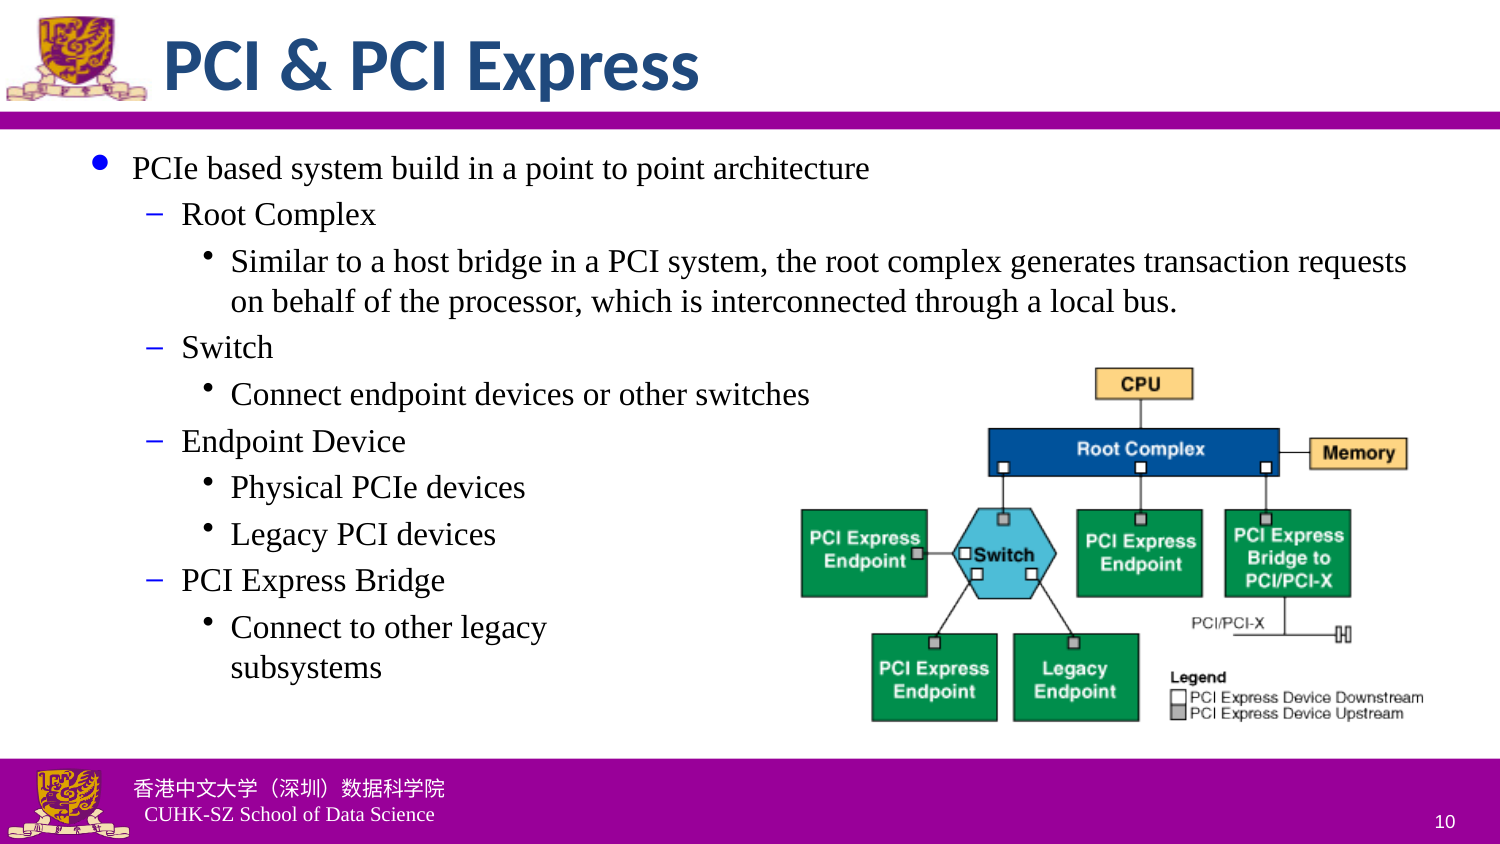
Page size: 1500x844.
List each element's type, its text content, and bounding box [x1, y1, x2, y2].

list PCIe based system build in a point to point architecture Root Complex Similar to a host bridge in a PCI system, the root complex generates transaction requests on behalf of the processor, which is interconnected through a local bus. Switch Connect endpoint devices or other switches Endpoint Device Physical PCIe devices Legacy PCI devices PCI Express Bridge Connect to other legacy subsystems [74, 138, 1426, 724]
picture [5, 15, 152, 101]
title PCI & PCI Express [148, 17, 1424, 104]
picture [799, 366, 1426, 724]
picture [7, 768, 130, 839]
slide_number 10 [1120, 802, 1471, 844]
